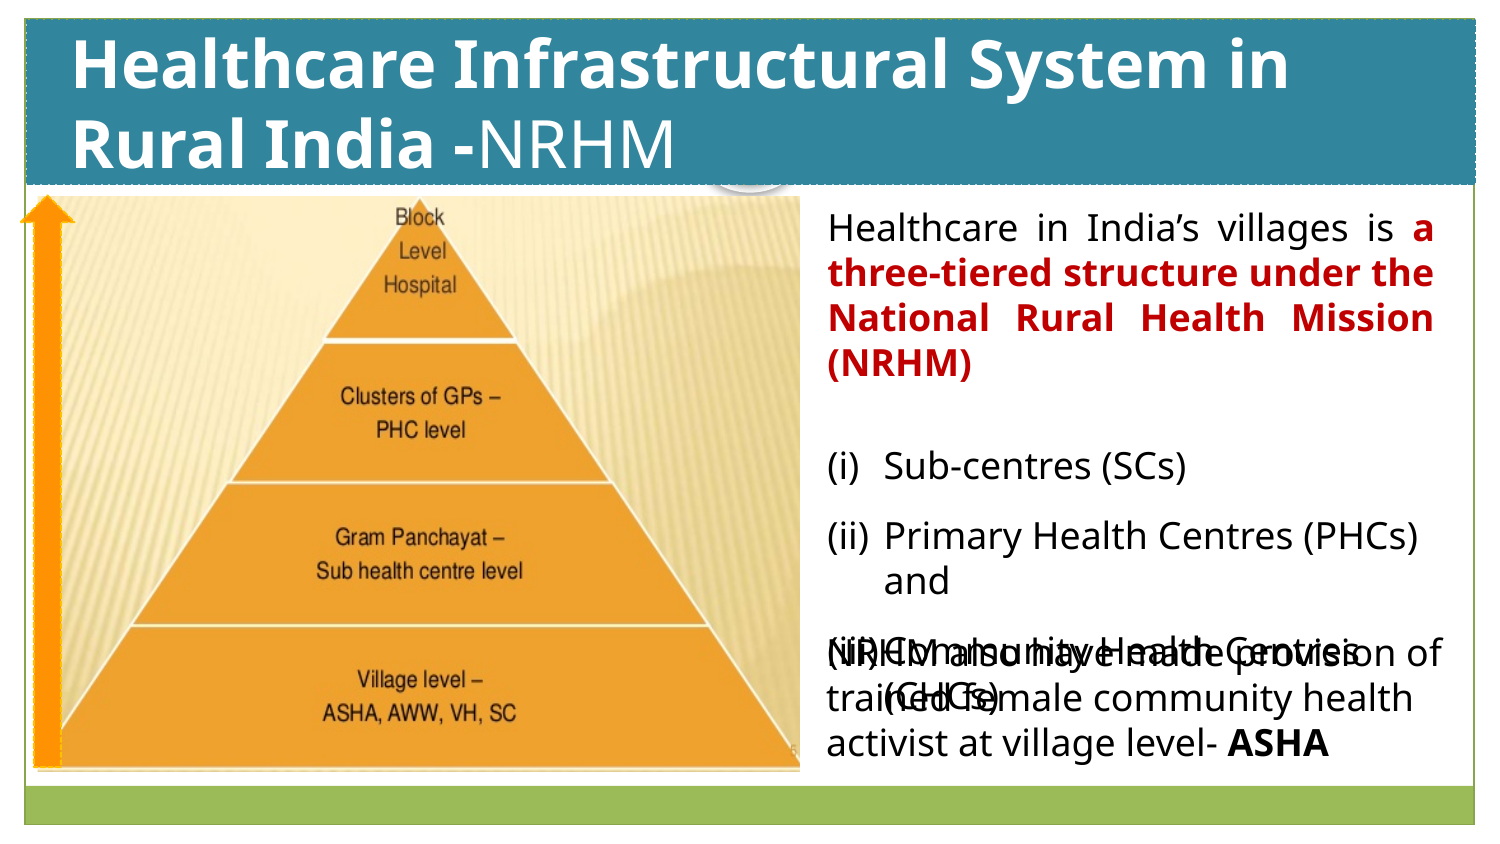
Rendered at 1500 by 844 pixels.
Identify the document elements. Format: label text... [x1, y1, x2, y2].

text_box Healthcare in India’s villages is a three-tiered structure under the National Rural Health Mission (NRHM) Sub-centres (SCs) Primary Health Centres (PHCs) and Community Health Centres (CHCs) [812, 196, 1450, 621]
text_box Healthcare Infrastructural System in Rural India -NRHM [26, 19, 1476, 185]
picture [37, 196, 801, 773]
text_box Healthcare in India’s villages is a three-tiered structure under the National Rural Health Mission (NRHM) Sub-centres (SCs) Primary Health Centres (PHCs) and Community Health Centres (CHCs) [812, 772, 1450, 844]
text_box [19, 212, 30, 224]
text_box NRHM also have made provision of trained female community health activist at village level- ASHA [811, 621, 1463, 772]
